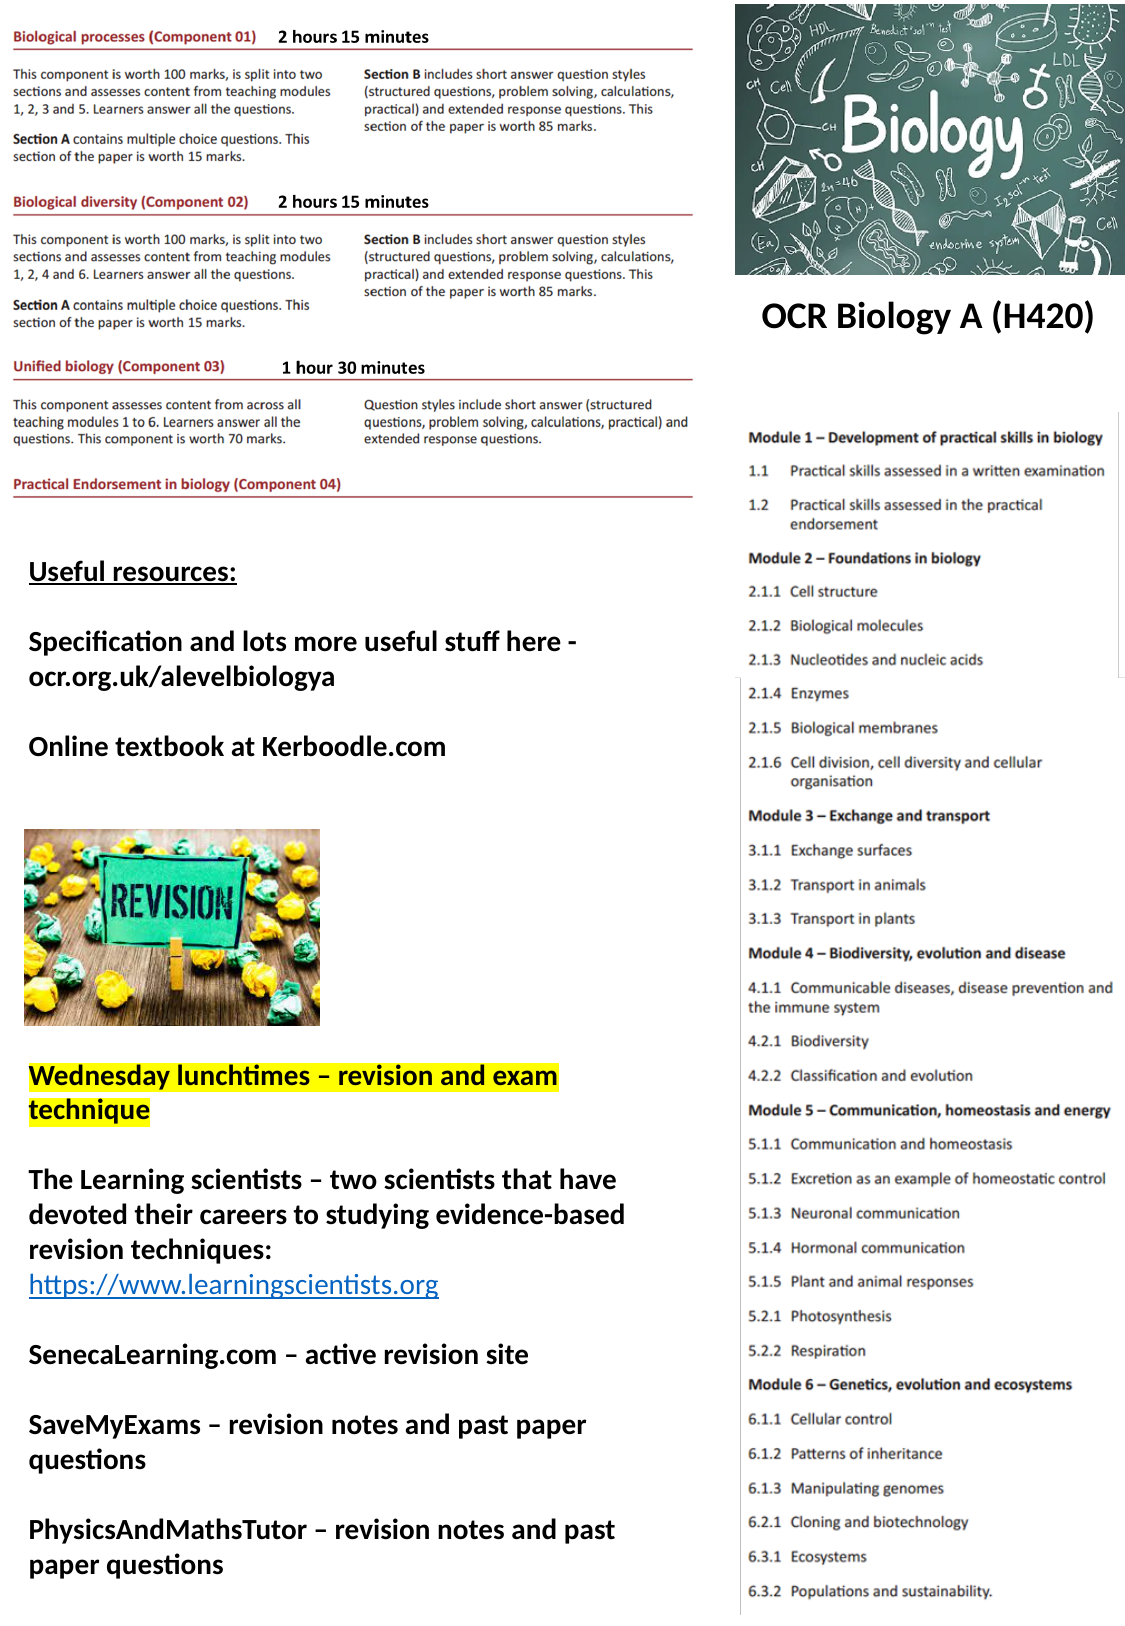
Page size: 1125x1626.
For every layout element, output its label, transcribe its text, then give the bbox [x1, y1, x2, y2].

picture [735, 4, 1125, 275]
picture [735, 412, 1125, 1615]
picture [3, 18, 704, 507]
text_box Wednesday lunchtimes – revision and exam technique The Learning scientists – two scientists that have devoted their careers to studying evidence-based revision techniques: https://www.learningscientists.org SenecaLearning.com – active revision site SaveMyExams – revision notes and past paper questions PhysicsAndMathsTutor – revision notes and past paper questions [13, 1048, 673, 1588]
text_box OCR Biology A (H420) [746, 283, 1111, 344]
picture [24, 829, 320, 1026]
text_box Useful resources: Specification and lots more useful stuff here - ocr.org.uk/alevelbiologya Online textbook at Kerboodle.com [13, 544, 673, 805]
